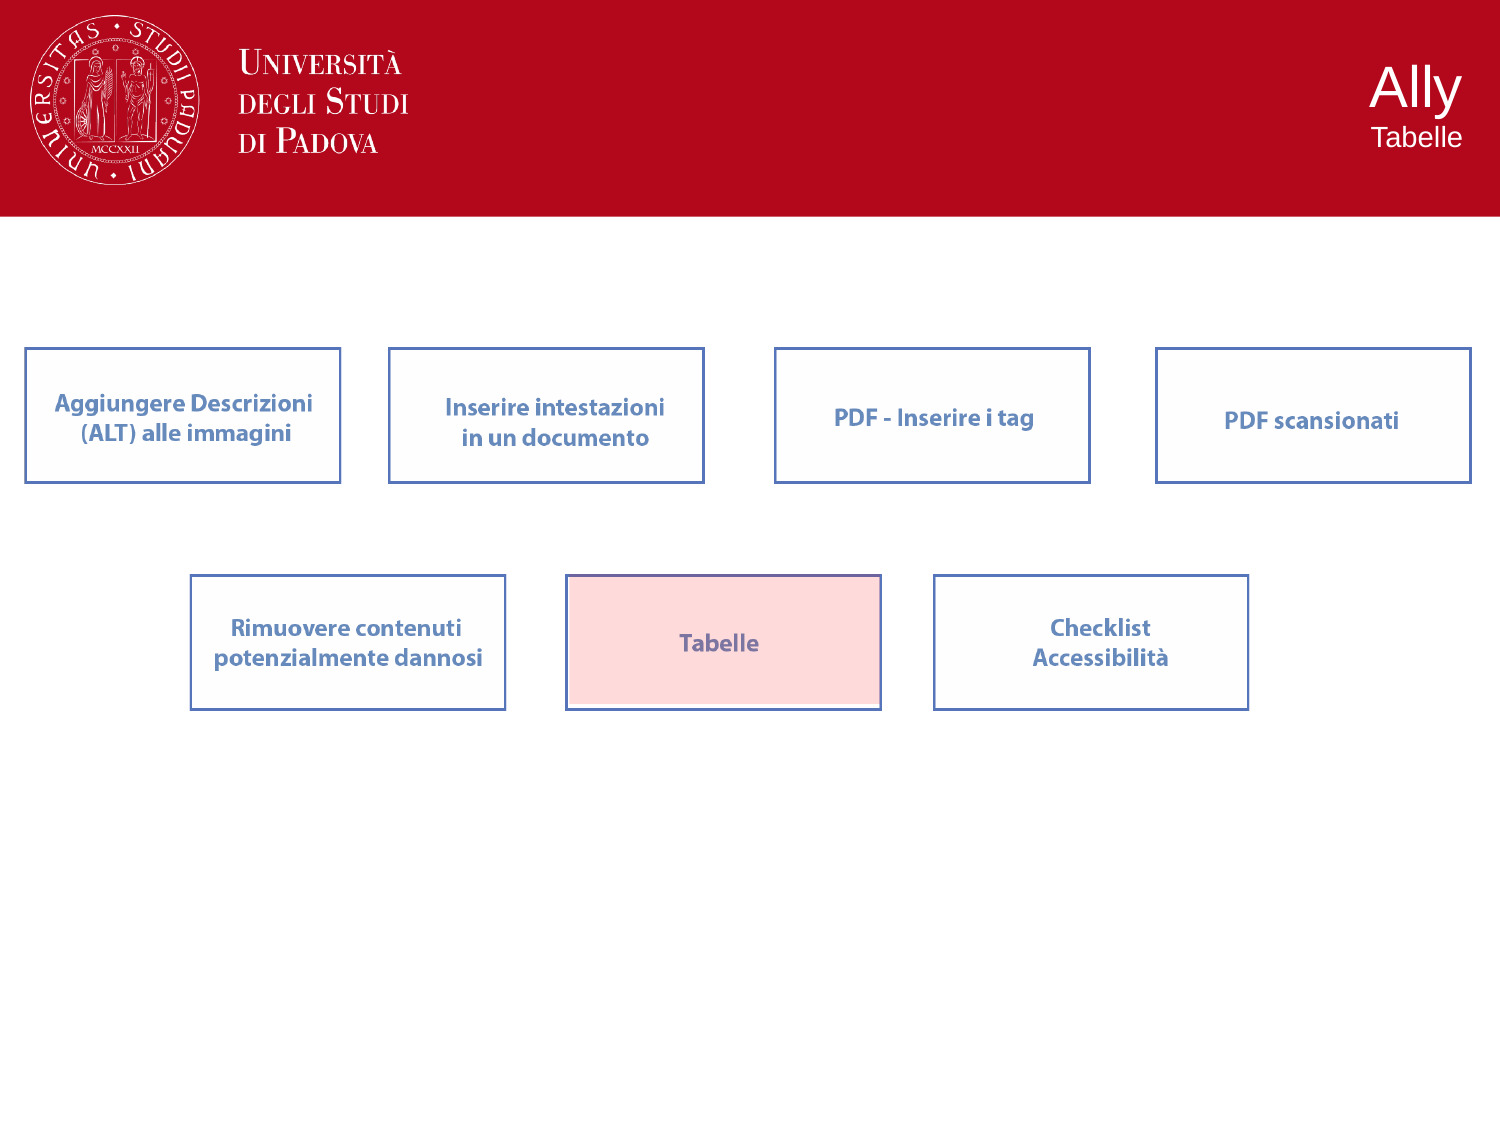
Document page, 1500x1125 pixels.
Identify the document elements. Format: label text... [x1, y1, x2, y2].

picture [29, 15, 408, 185]
picture [0, 317, 1500, 808]
text_box Ally Tabelle [1354, 41, 1479, 197]
text_box [0, 0, 1500, 217]
